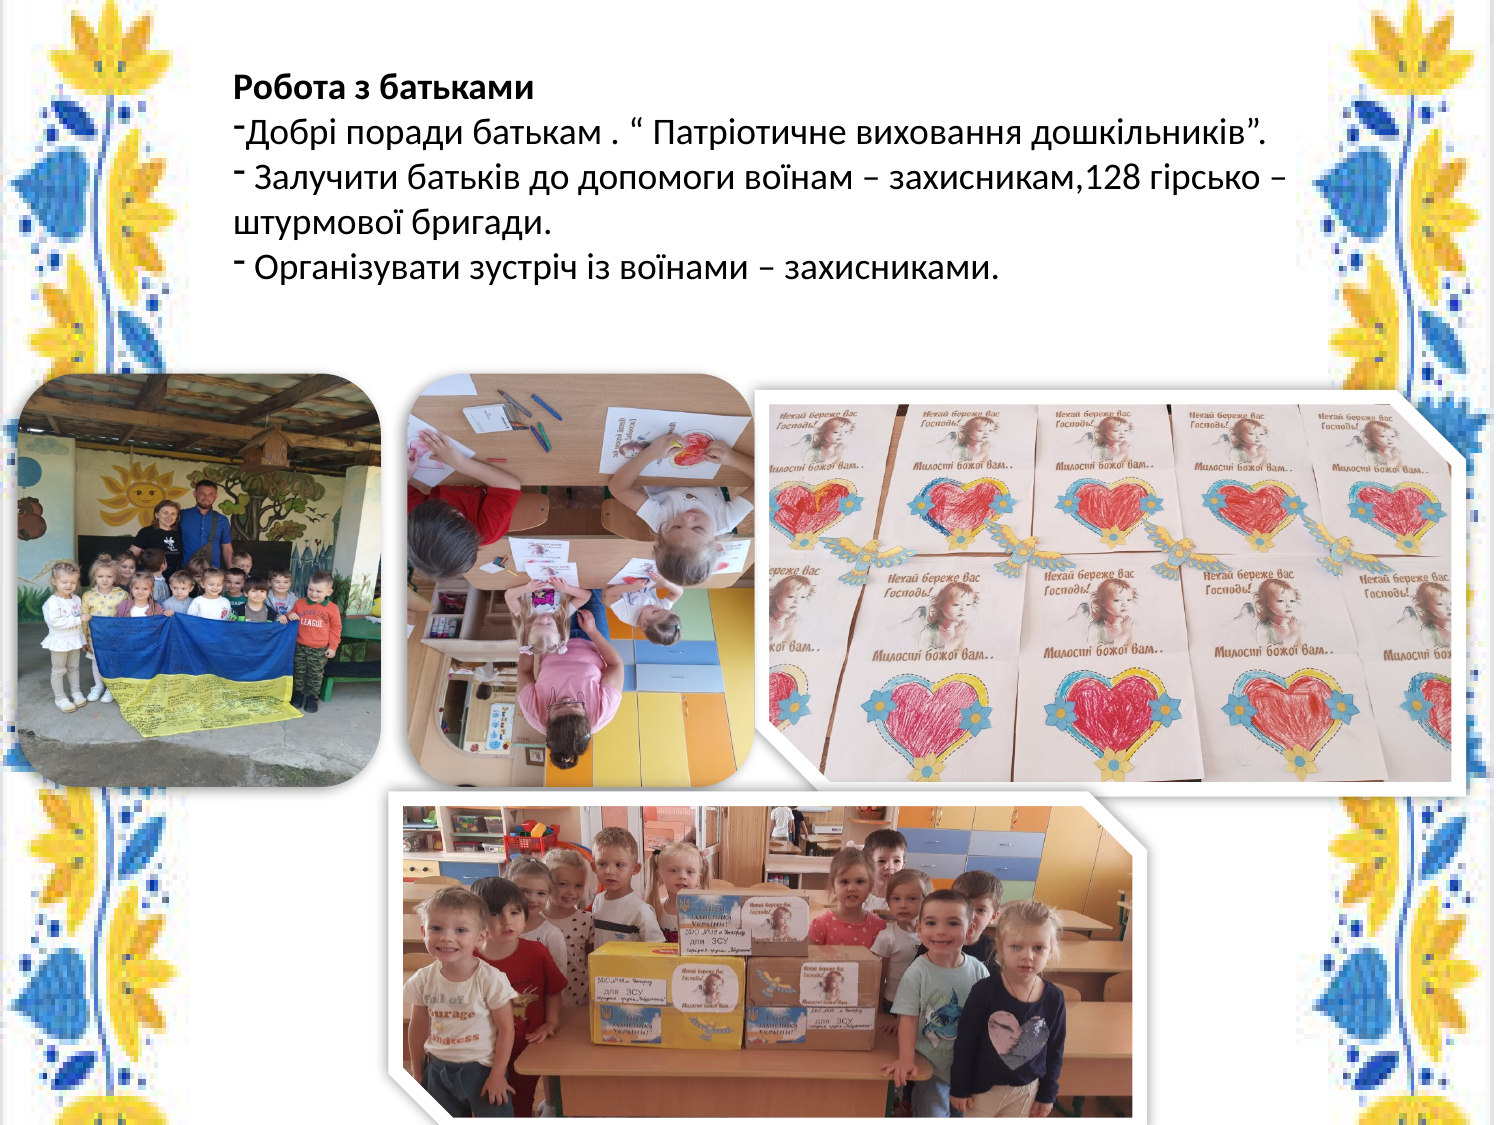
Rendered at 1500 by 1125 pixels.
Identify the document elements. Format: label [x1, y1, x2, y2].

picture [0, 0, 1494, 1125]
list [0, 398, 407, 763]
